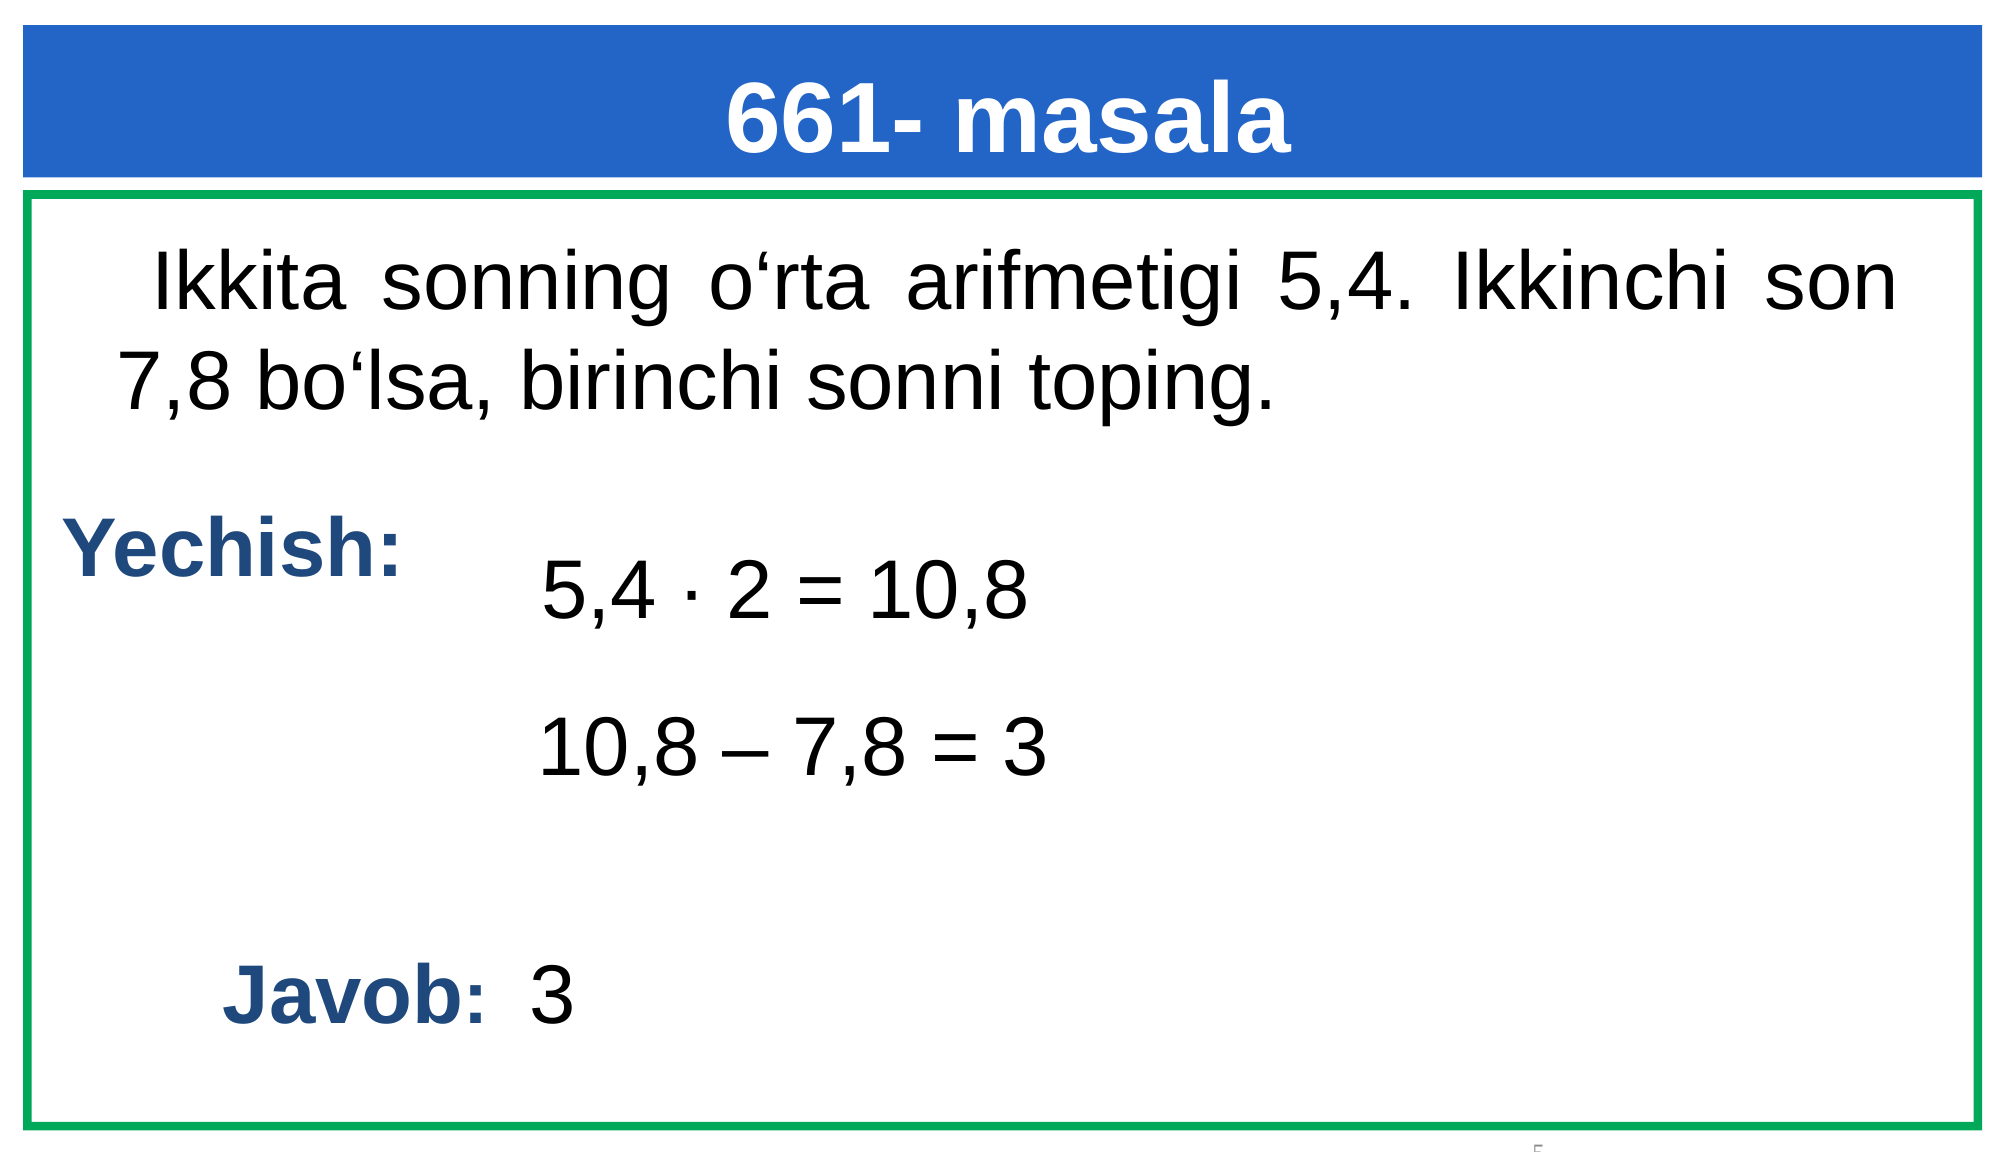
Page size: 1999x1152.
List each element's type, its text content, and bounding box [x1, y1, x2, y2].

text_box Yechish: [47, 436, 443, 601]
text_box 661- masala [710, 45, 1307, 180]
text_box Ikkita sonning o‘rta arifmetigi 5,4. Ikkinchi son 7,8 bo‘lsa, birinchi sonni toping. [101, 219, 1915, 434]
slide_number 5 [1194, 1136, 1545, 1152]
text_box 10,8 – 7,8 = 3 [522, 684, 1065, 800]
text_box Javob: 3 [208, 882, 646, 1048]
text_box 5,4 ∙ 2 = 10,8 [526, 527, 1046, 643]
